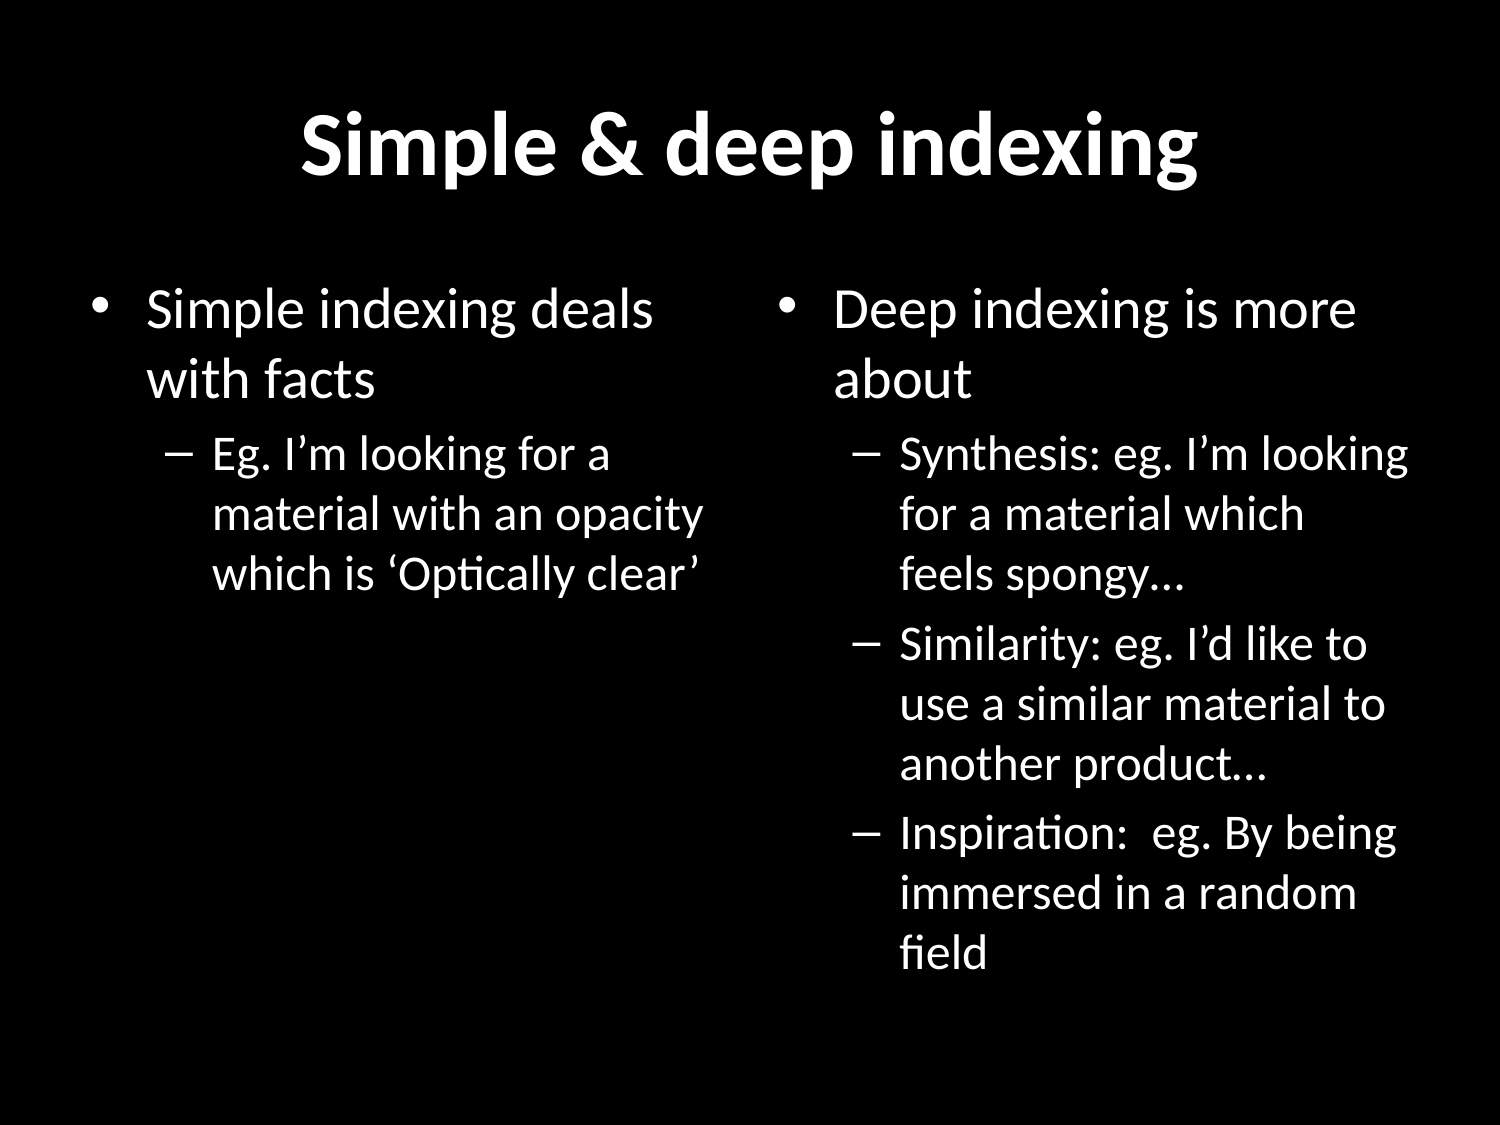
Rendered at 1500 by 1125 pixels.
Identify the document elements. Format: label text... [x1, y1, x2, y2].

list Simple indexing deals with facts Eg. I’m looking for a material with an opacity which is ‘Optically clear’ [74, 262, 738, 1006]
list Deep indexing is more about Synthesis: eg. I’m looking for a material which feels spongy… Similarity: eg. I’d like to use a similar material to another product… Inspiration: eg. By being immersed in a random field [762, 262, 1426, 1006]
title Simple & deep indexing [74, 44, 1426, 233]
